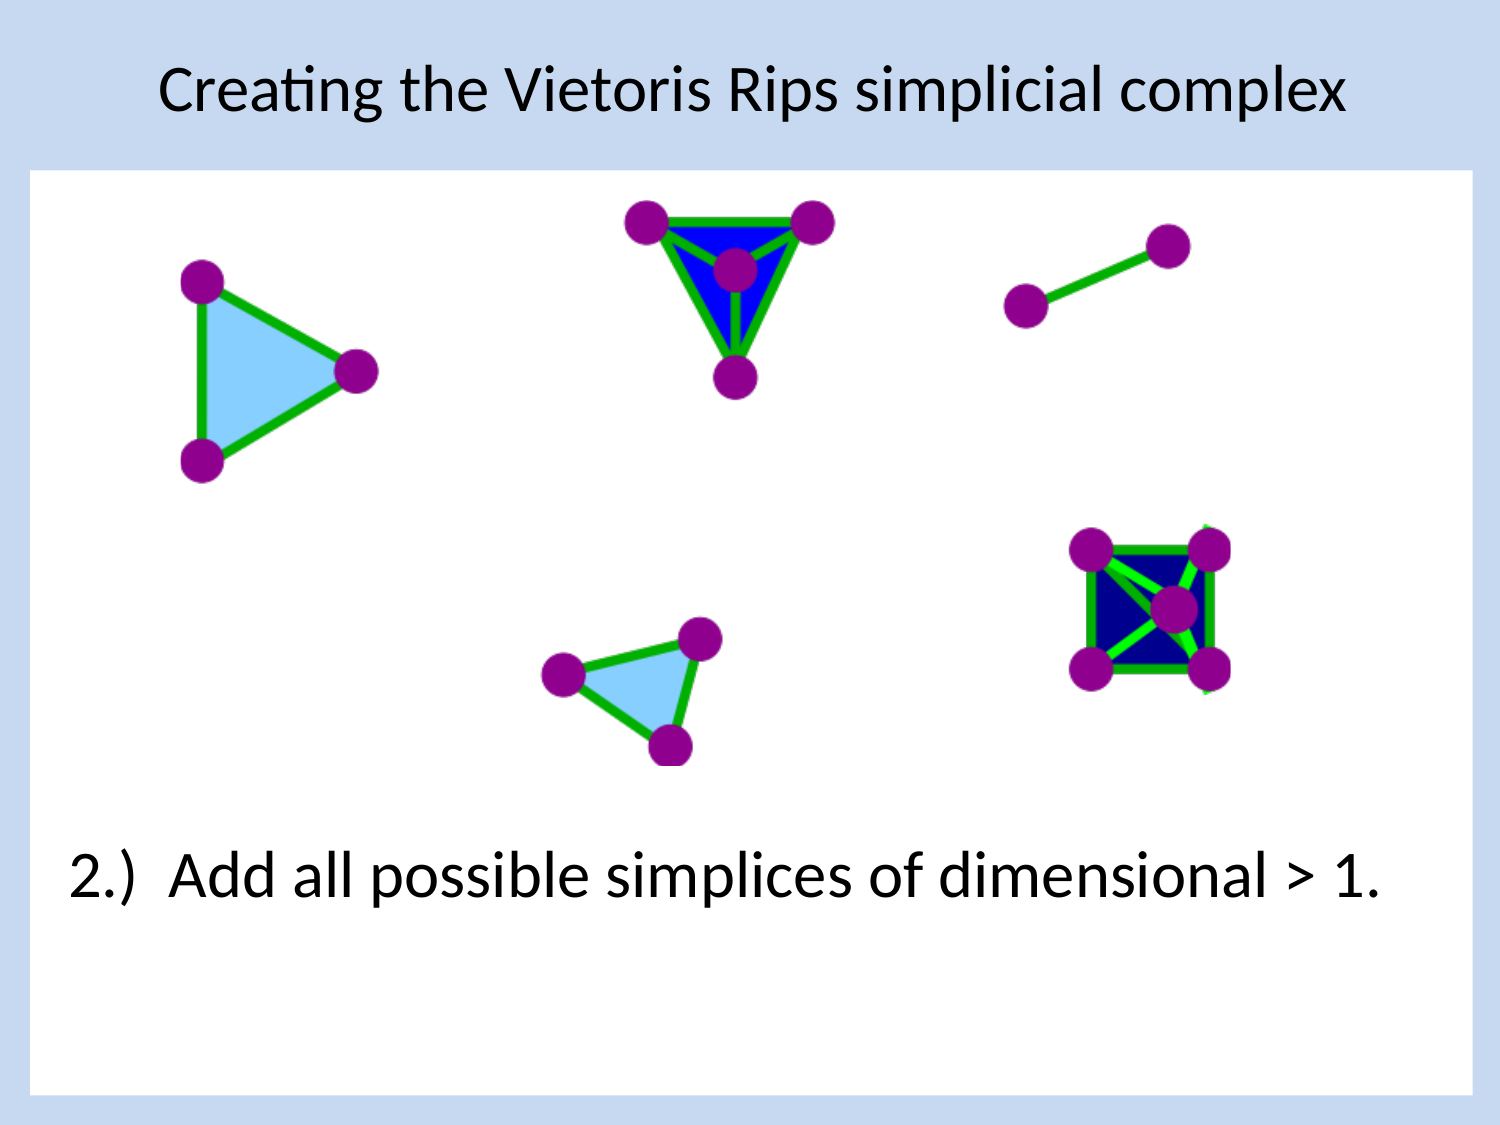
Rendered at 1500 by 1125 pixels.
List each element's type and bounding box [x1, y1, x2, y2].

text_box [0, 0, 1500, 1125]
picture [180, 200, 1231, 766]
